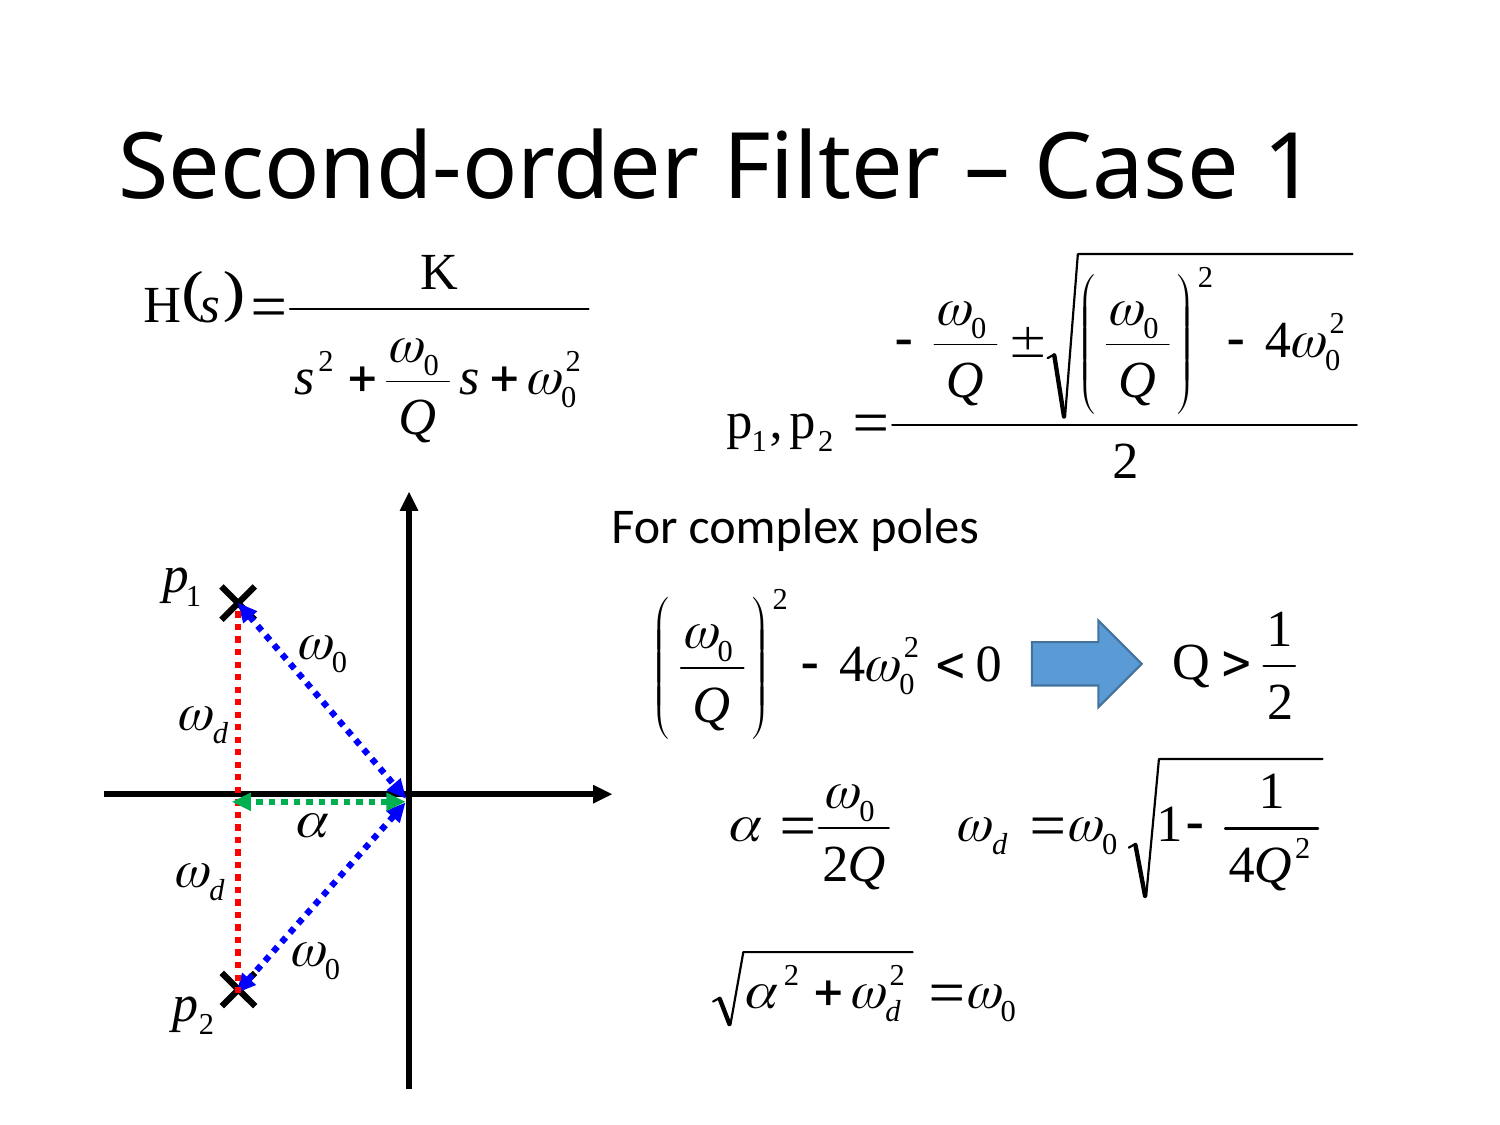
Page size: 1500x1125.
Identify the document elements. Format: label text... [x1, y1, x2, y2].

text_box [1165, 596, 1305, 732]
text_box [718, 242, 1367, 491]
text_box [290, 607, 356, 686]
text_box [221, 586, 255, 620]
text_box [283, 914, 349, 993]
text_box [239, 802, 406, 993]
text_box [703, 938, 1026, 1039]
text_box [223, 972, 256, 1007]
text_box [148, 540, 209, 615]
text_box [157, 969, 223, 1044]
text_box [950, 745, 1334, 907]
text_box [289, 802, 342, 851]
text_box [135, 239, 602, 457]
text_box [238, 603, 406, 799]
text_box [647, 576, 1009, 751]
text_box [1030, 617, 1144, 710]
title Second-order Filter – Case 1 [103, 59, 1397, 278]
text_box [167, 835, 238, 914]
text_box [722, 749, 902, 902]
text_box For complex poles [596, 485, 1032, 561]
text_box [171, 678, 238, 757]
